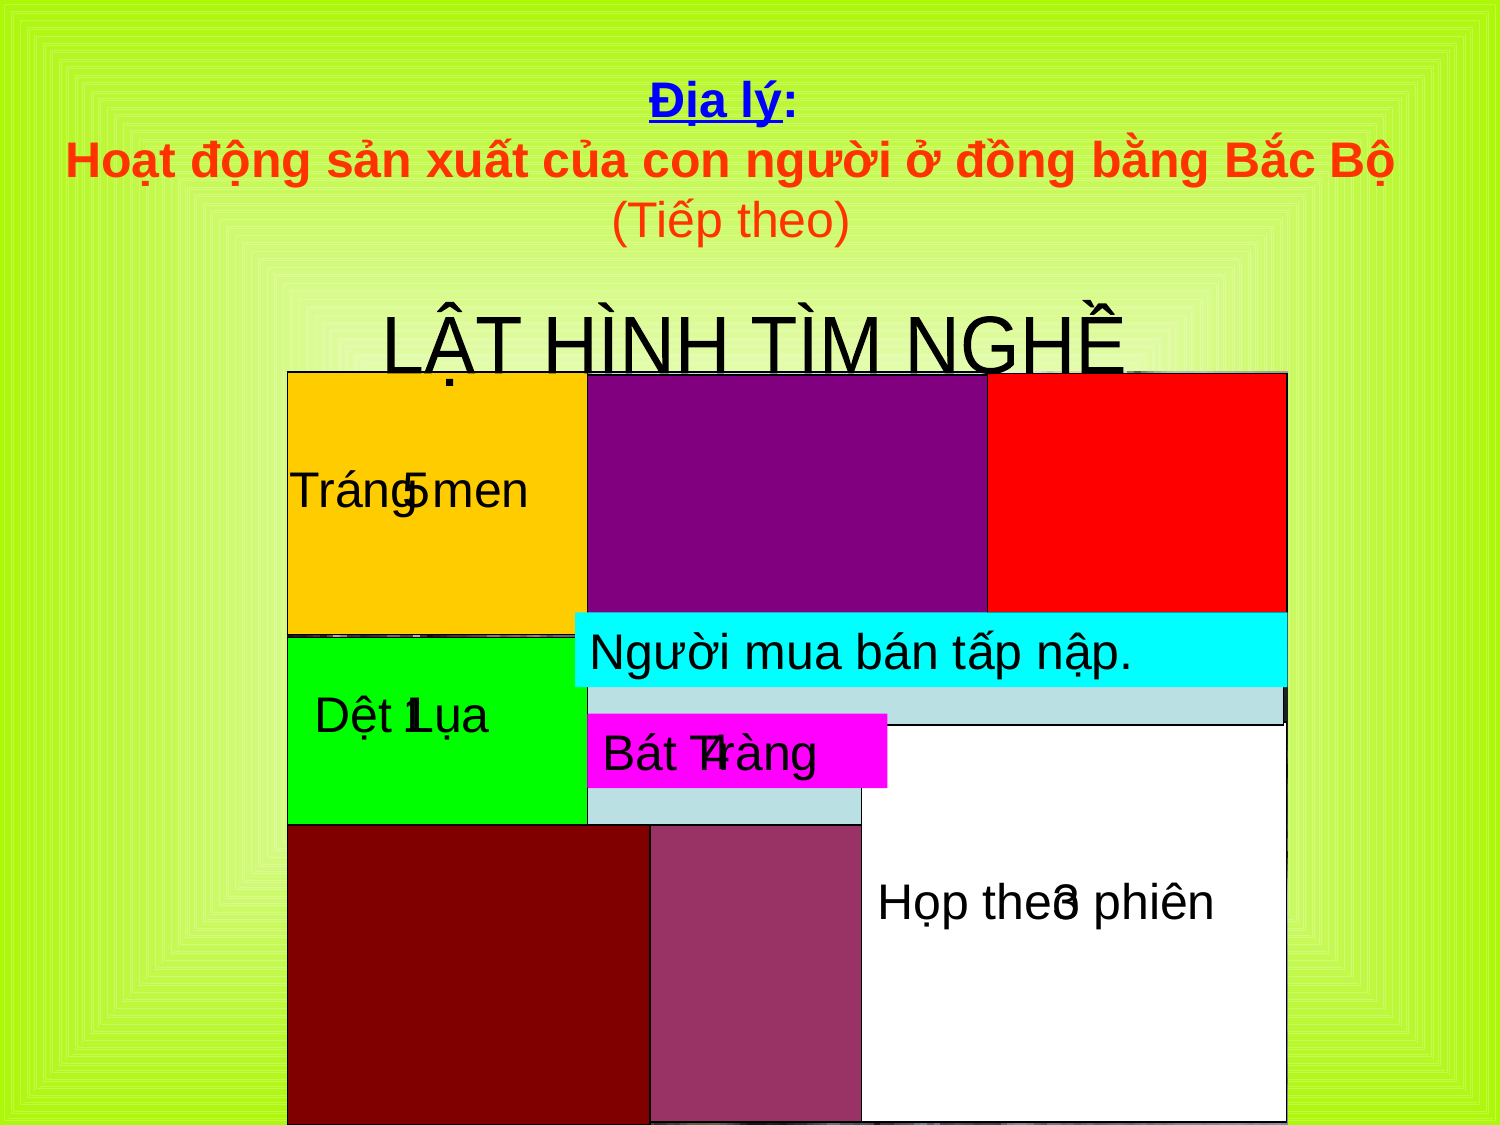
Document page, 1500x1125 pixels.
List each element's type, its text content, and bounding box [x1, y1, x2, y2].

picture [287, 371, 1288, 1125]
text_box Địa lý: Hoạt động sản xuất của con người ở đồng bằng Bắc Bộ (Tiếp theo) [0, 0, 1463, 255]
text_box Tráng men [275, 449, 282, 525]
